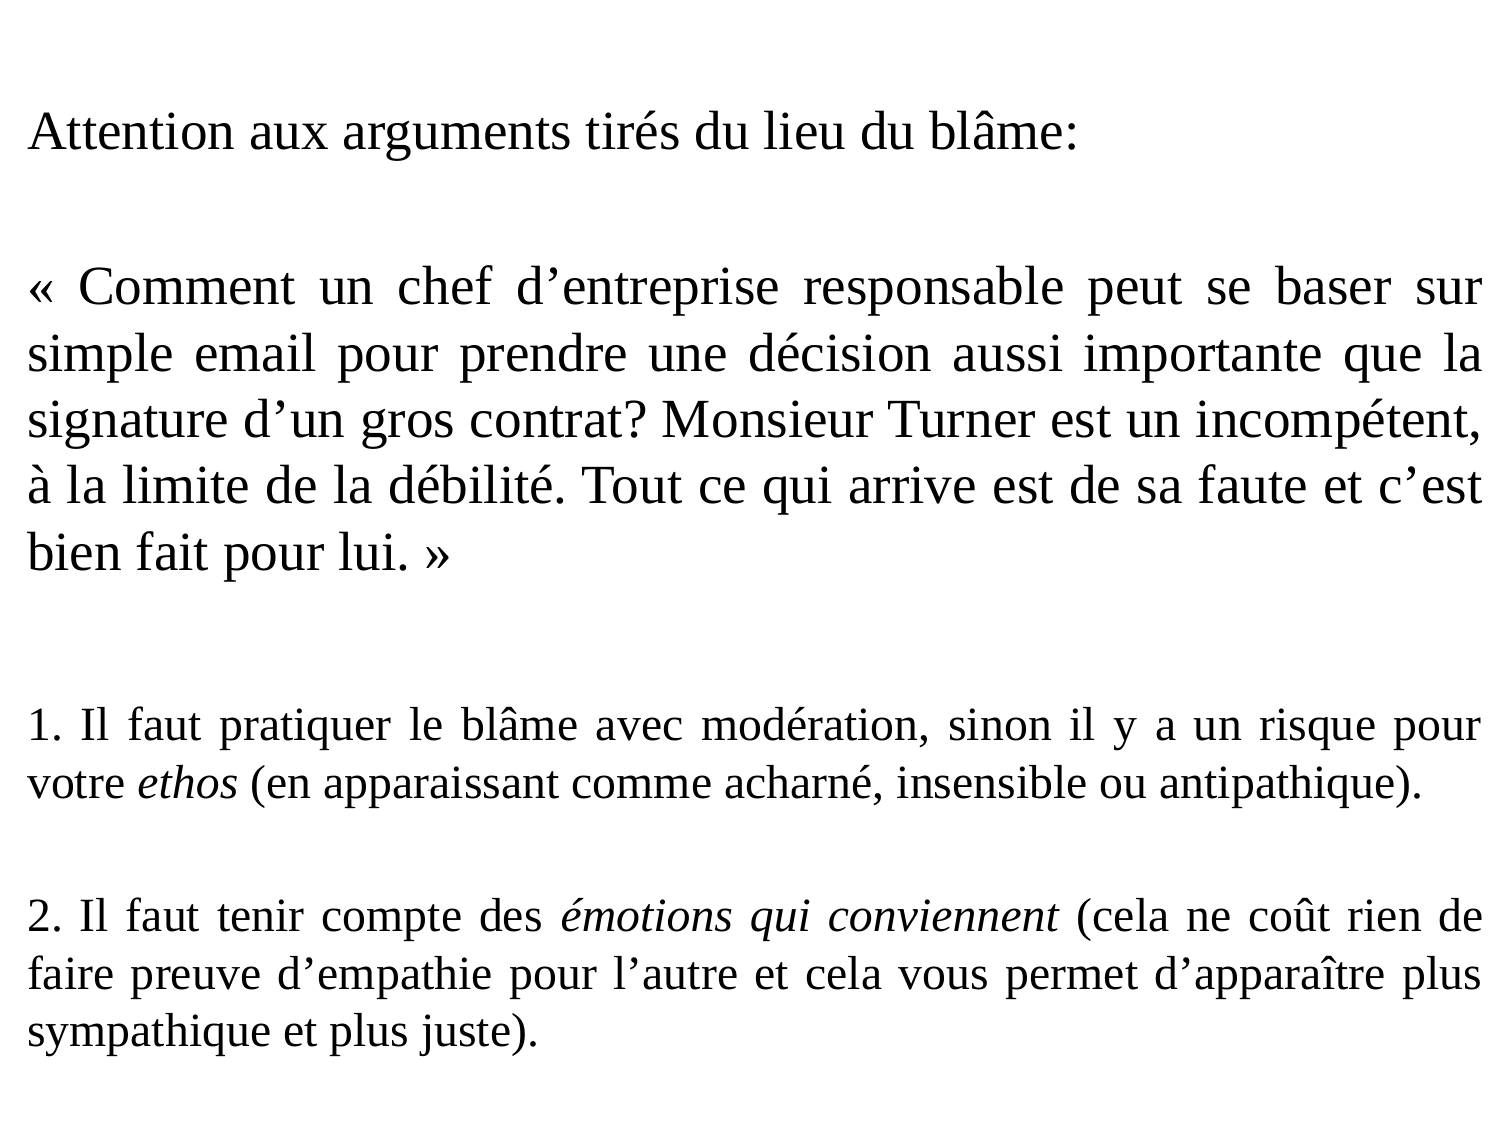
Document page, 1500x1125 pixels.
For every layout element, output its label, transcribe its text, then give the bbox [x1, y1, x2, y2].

list Attention aux arguments tirés du lieu du blâme: « Comment un chef d’entreprise responsable peut se baser sur simple email pour prendre une décision aussi importante que la signature d’un gros contrat? Monsieur Turner est un incompétent, à la limite de la débilité. Tout ce qui arrive est de sa faute et c’est bien fait pour lui. » 1. Il faut pratiquer le blâme avec modération, sinon il y a un risque pour votre ethos (en apparaissant comme acharné, insensible ou antipathique). 2. Il faut tenir compte des émotions qui conviennent (cela ne coût rien de faire preuve d’empathie pour l’autre et cela vous permet d’apparaître plus sympathique et plus juste). [12, 87, 1500, 1071]
